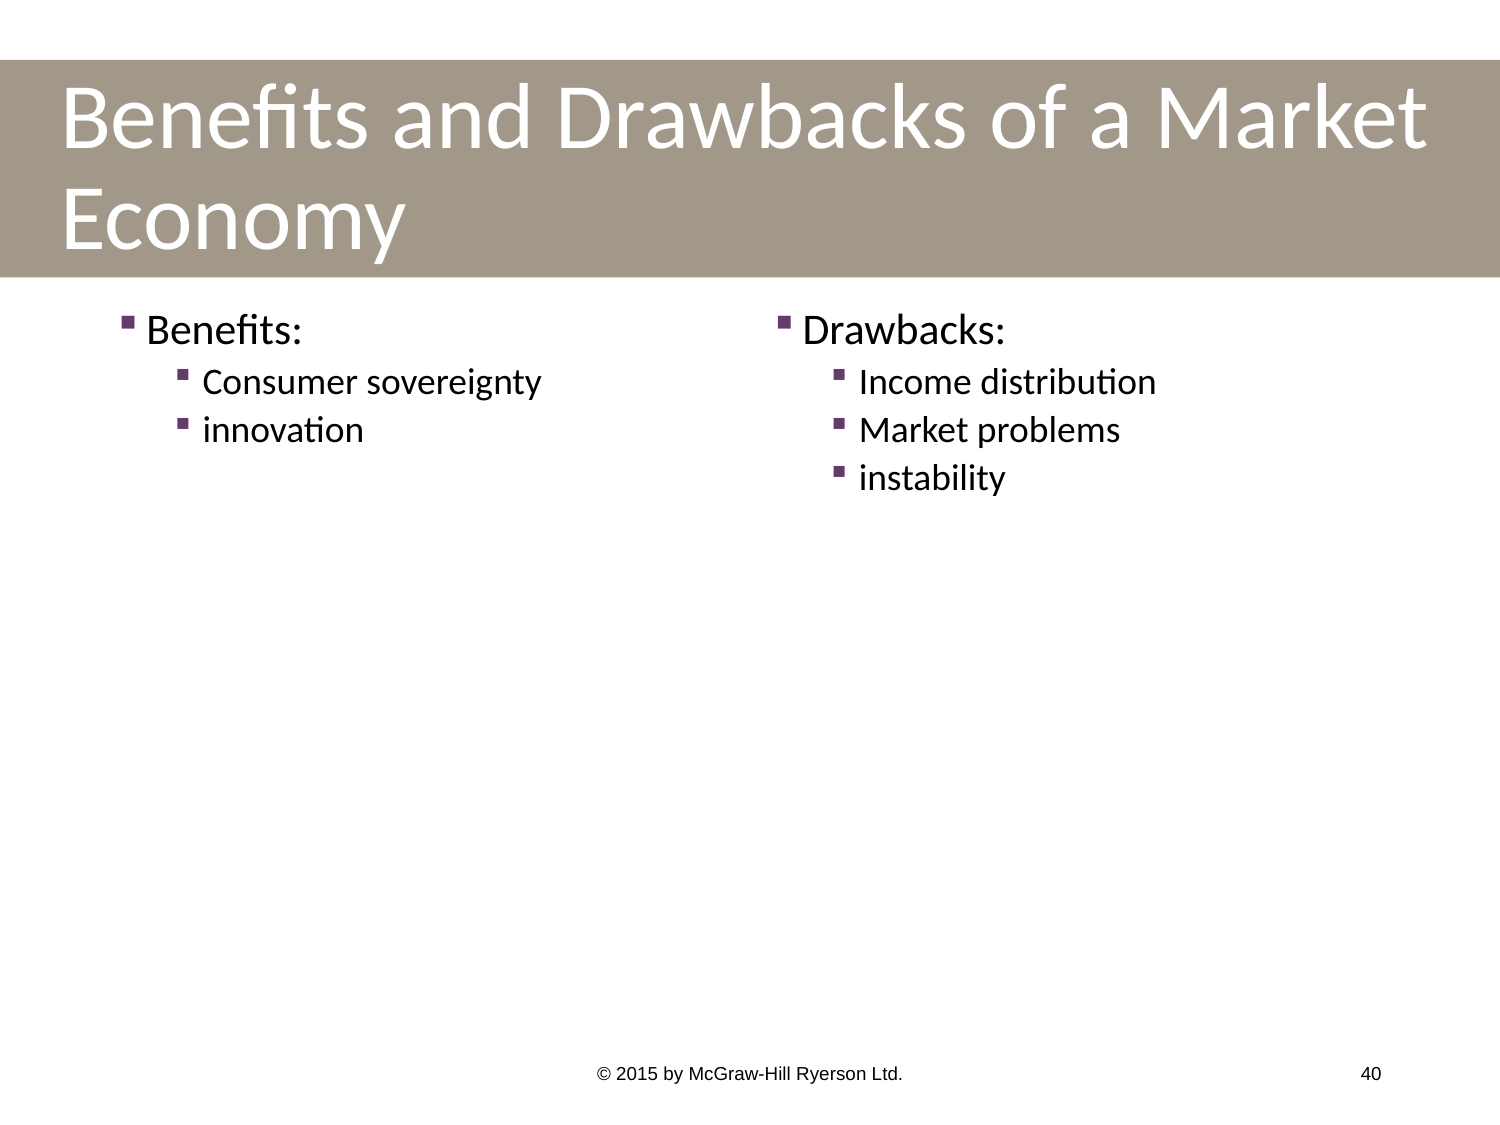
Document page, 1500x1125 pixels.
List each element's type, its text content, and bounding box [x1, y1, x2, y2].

footer © 2015 by McGraw-Hill Ryerson Ltd. [496, 1042, 1004, 1103]
list Drawbacks: Income distribution Market problems instability [759, 299, 1397, 1014]
slide_number 40 [1059, 1042, 1397, 1103]
title Benefits and Drawbacks of a Market Economy [0, 59, 1500, 278]
list Benefits: Consumer sovereignty innovation [103, 299, 741, 1014]
